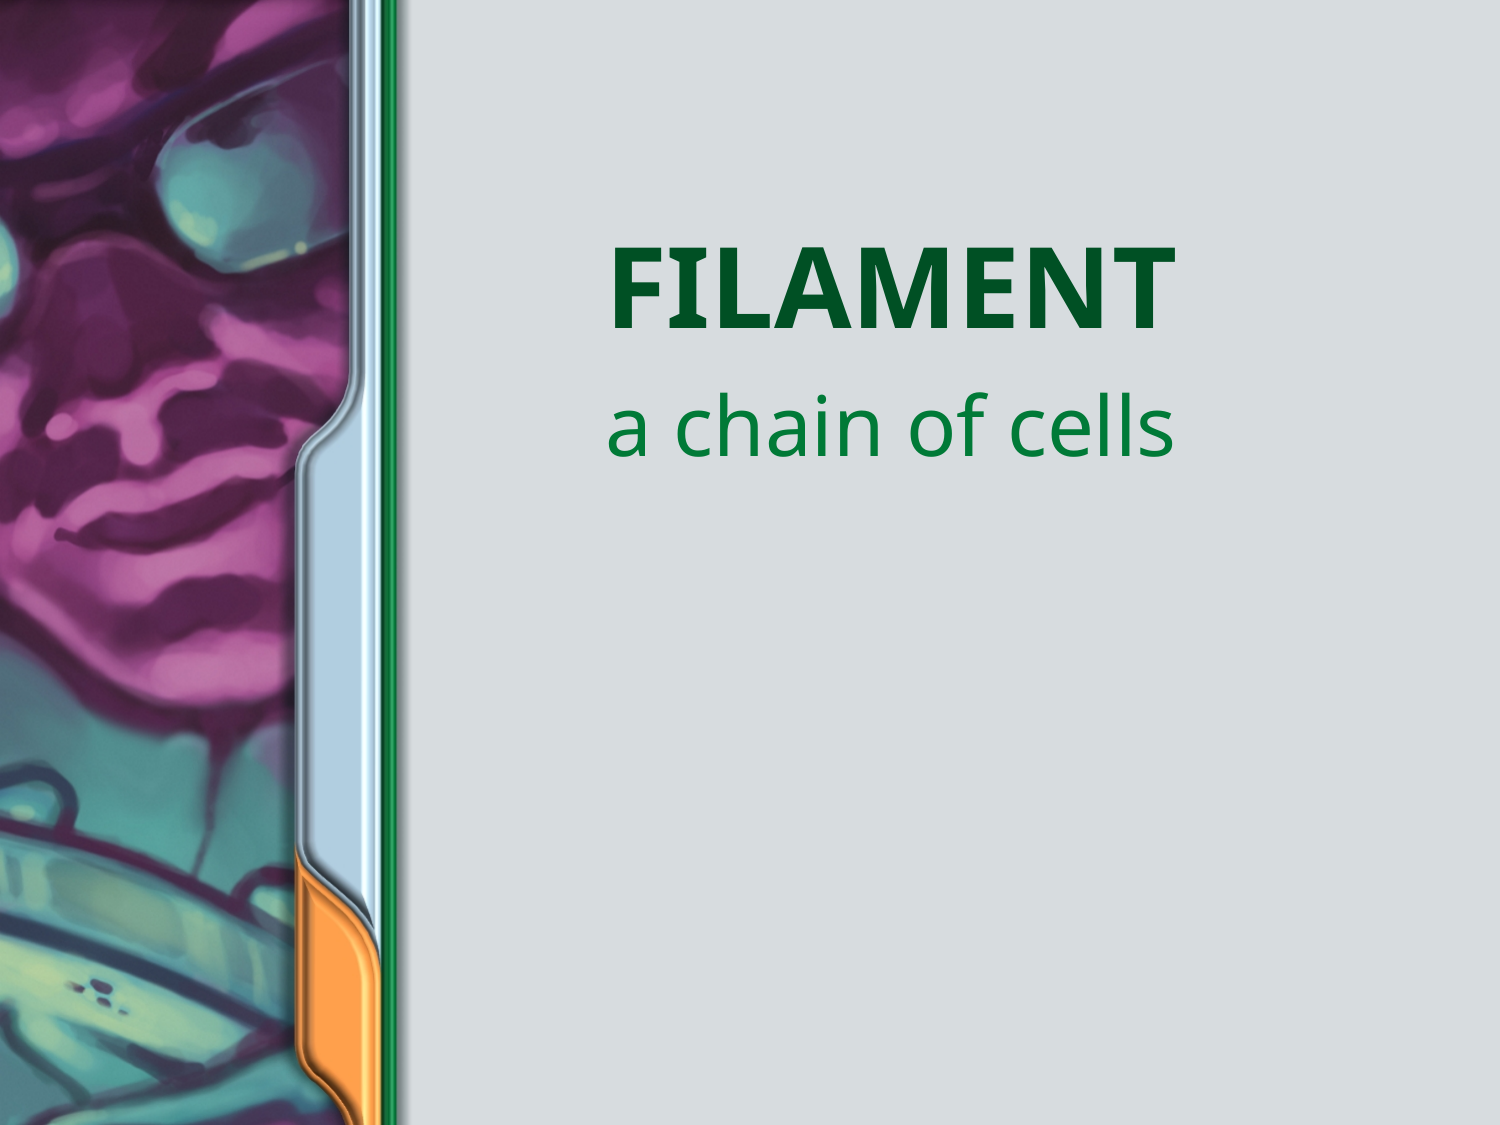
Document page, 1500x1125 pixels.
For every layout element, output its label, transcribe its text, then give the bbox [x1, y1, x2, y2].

list a chain of cells [432, 380, 1350, 958]
picture [0, 0, 1500, 1125]
title Filament [432, 229, 1350, 355]
